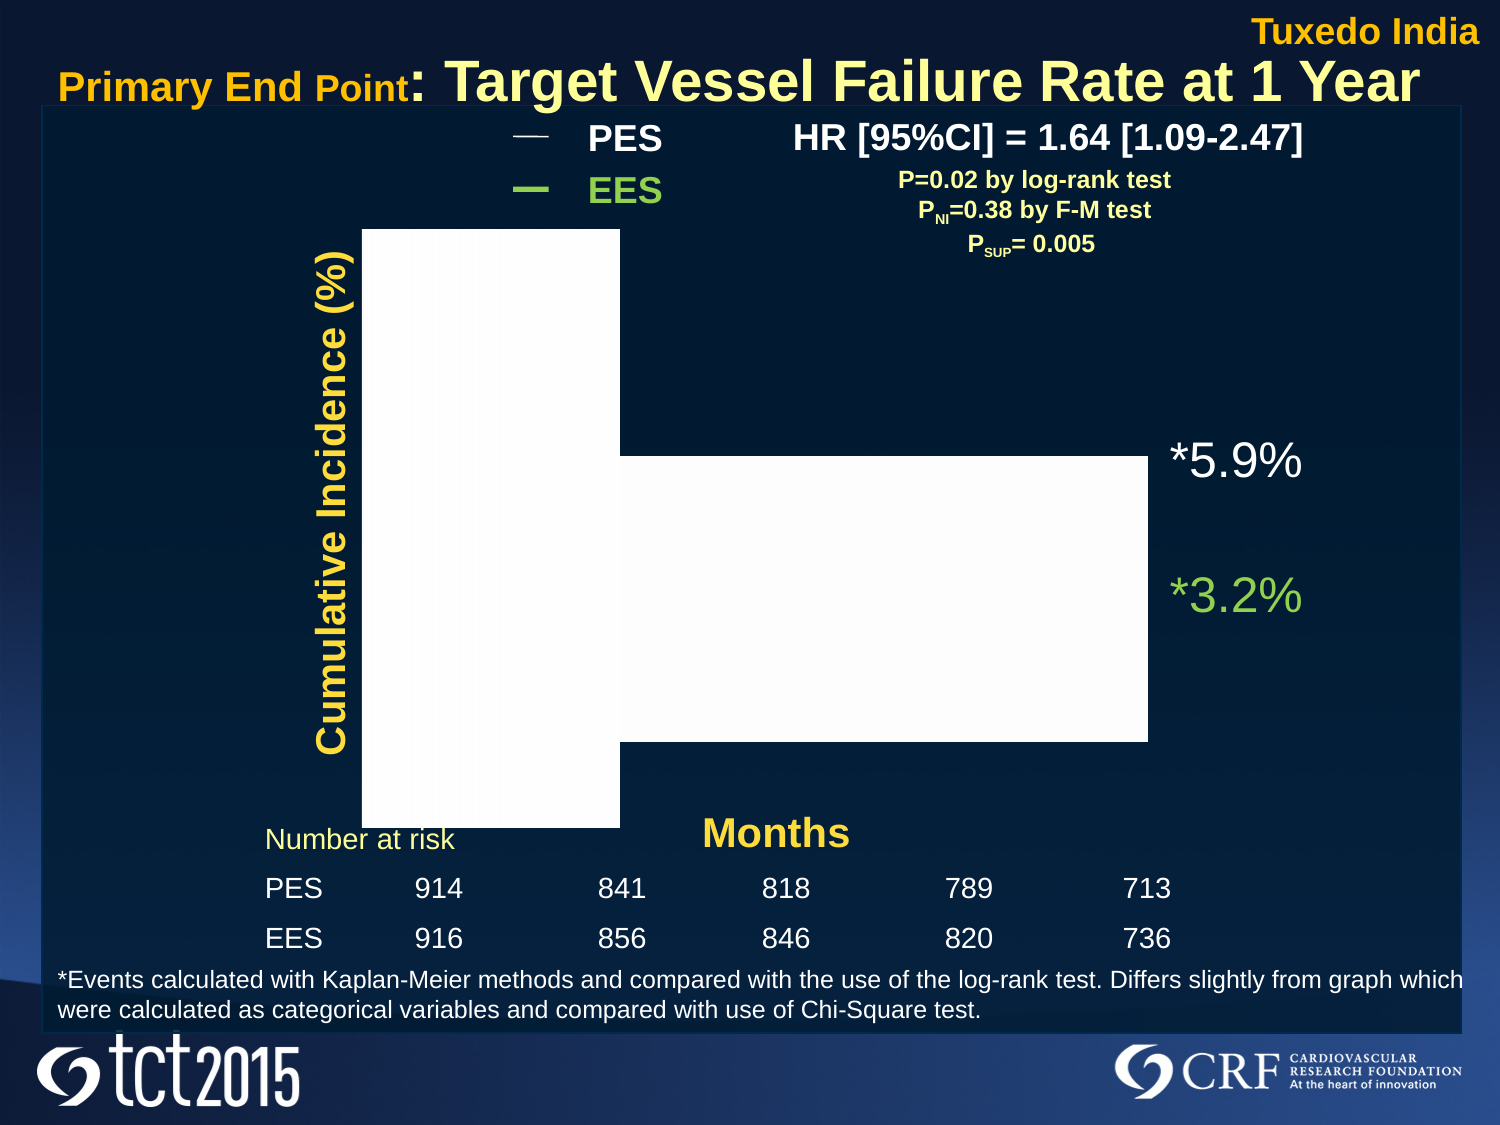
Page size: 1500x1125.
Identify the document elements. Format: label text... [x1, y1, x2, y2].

table_cell 841 [536, 865, 684, 915]
text_box *3.2% [1180, 555, 1326, 631]
picture [0, 0, 1500, 1125]
text_box *5.9% [1180, 419, 1326, 495]
text_box Tuxedo India [1236, 0, 1500, 60]
table_cell 818 [684, 865, 889, 915]
table_cell 916 [342, 915, 536, 968]
table_cell 846 [684, 915, 889, 968]
text_box Primary End Point: Target Vessel Failure Rate at 1 Year [42, 13, 1462, 144]
table_cell 736 [1050, 915, 1220, 968]
text_box HR [95%CI] = 1.64 [1.09-2.47] [635, 105, 1461, 166]
table_header Number at risk [250, 815, 1220, 865]
text_box *Events calculated with Kaplan-Meier methods and compared with the use of the log-rank test. Differs slightly from graph which were calculated as categorical variables and compared with use of Chi-Square test. [42, 955, 1488, 1031]
table_cell EES [250, 915, 342, 968]
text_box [512, 113, 664, 213]
text_box P=0.02 by log-rank test PNI=0.38 by F-M test PSUP= 0.005 [772, 166, 1298, 268]
table_cell 713 [1050, 865, 1220, 915]
picture [361, 228, 1176, 828]
text_box Cumulative Incidence (%) [296, 229, 359, 778]
table_cell 856 [536, 915, 684, 968]
text_box [41, 105, 1461, 1034]
table_cell 820 [889, 915, 1050, 968]
table_cell PES [250, 865, 342, 915]
table_cell 789 [889, 865, 1050, 915]
table_cell 914 [342, 865, 536, 915]
